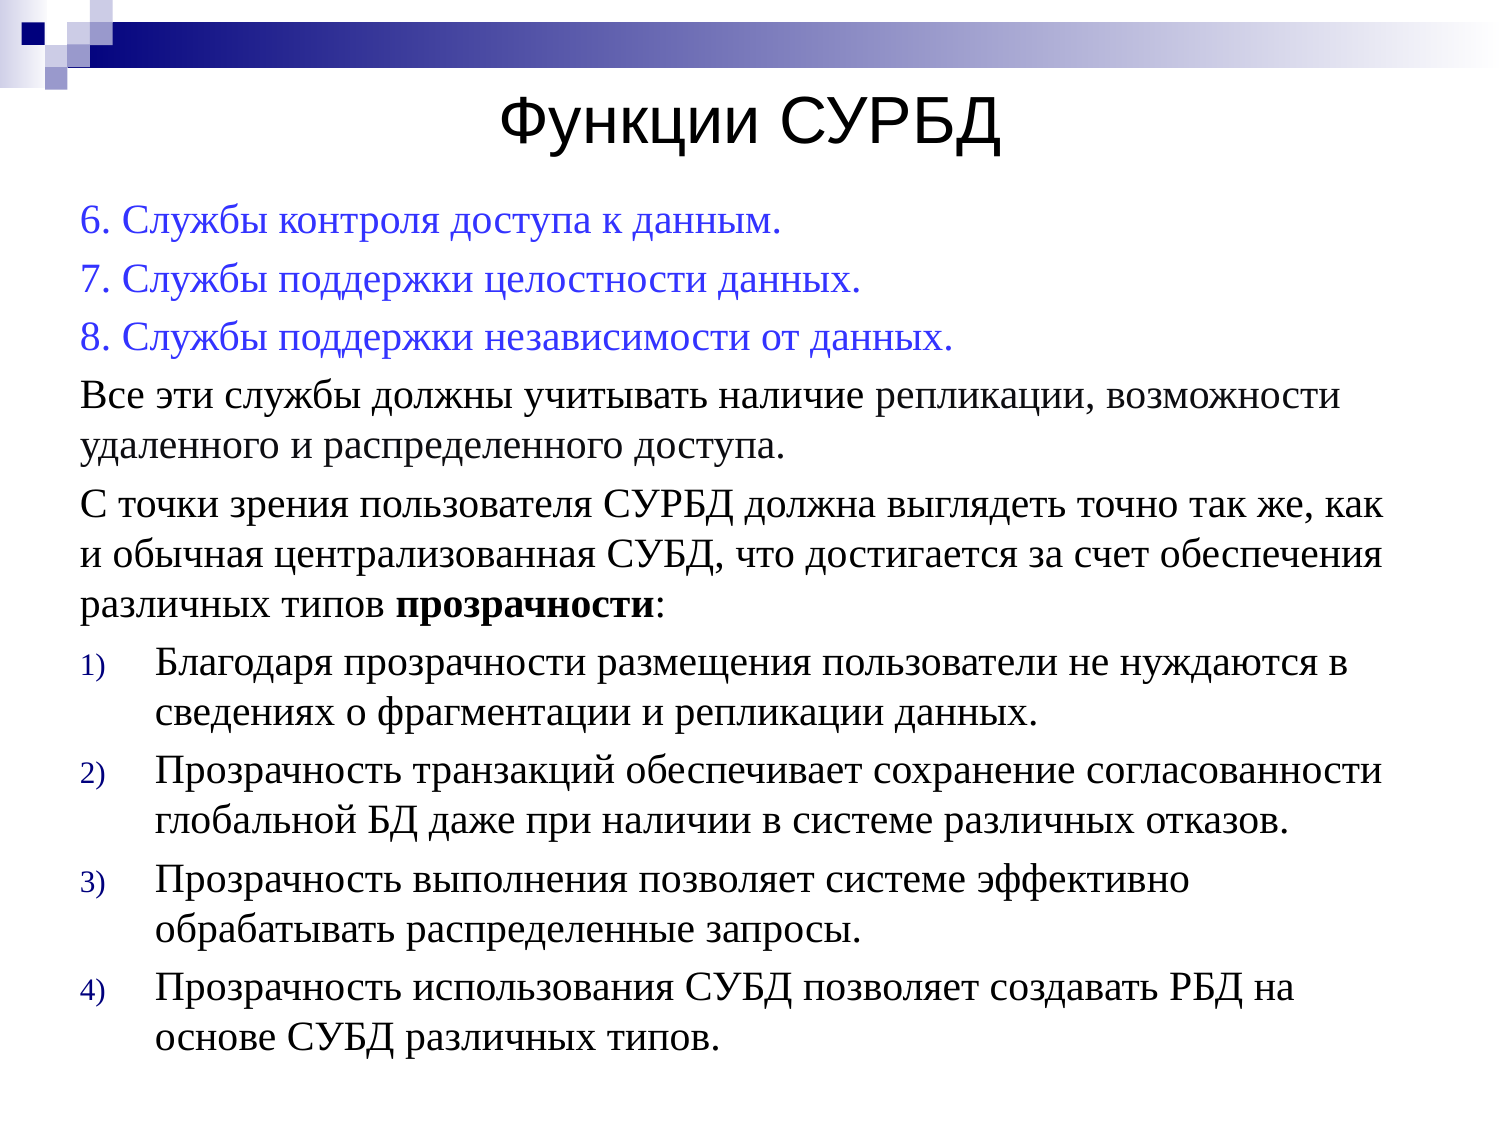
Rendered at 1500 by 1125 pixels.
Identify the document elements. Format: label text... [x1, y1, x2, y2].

list 6. Службы контроля доступа к данным. 7. Службы поддержки целостности данных. 8. Службы поддержки независимости от данных. Все эти службы должны учитывать наличие репликации, возможности удаленного и распределенного доступа. С точки зрения пользователя СУРБД должна выглядеть точно так же, как и обычная централизованная СУБД, что достигается за счет обеспечения различных типов прозрачности: Благодаря прозрачности размещения пользователи не нуждаются в сведениях о фрагментации и репликации данных. Прозрачность транзакций обеспечивает сохранение согласованности глобальной БД даже при наличии в системе различных отказов. Прозрачность выполнения позволяет системе эффективно обрабатывать распределенные запросы. Прозрачность использования СУБД позволяет создавать РБД на основе СУБД различных типов. [64, 184, 1423, 1047]
title Функции СУРБД [112, 54, 1388, 179]
